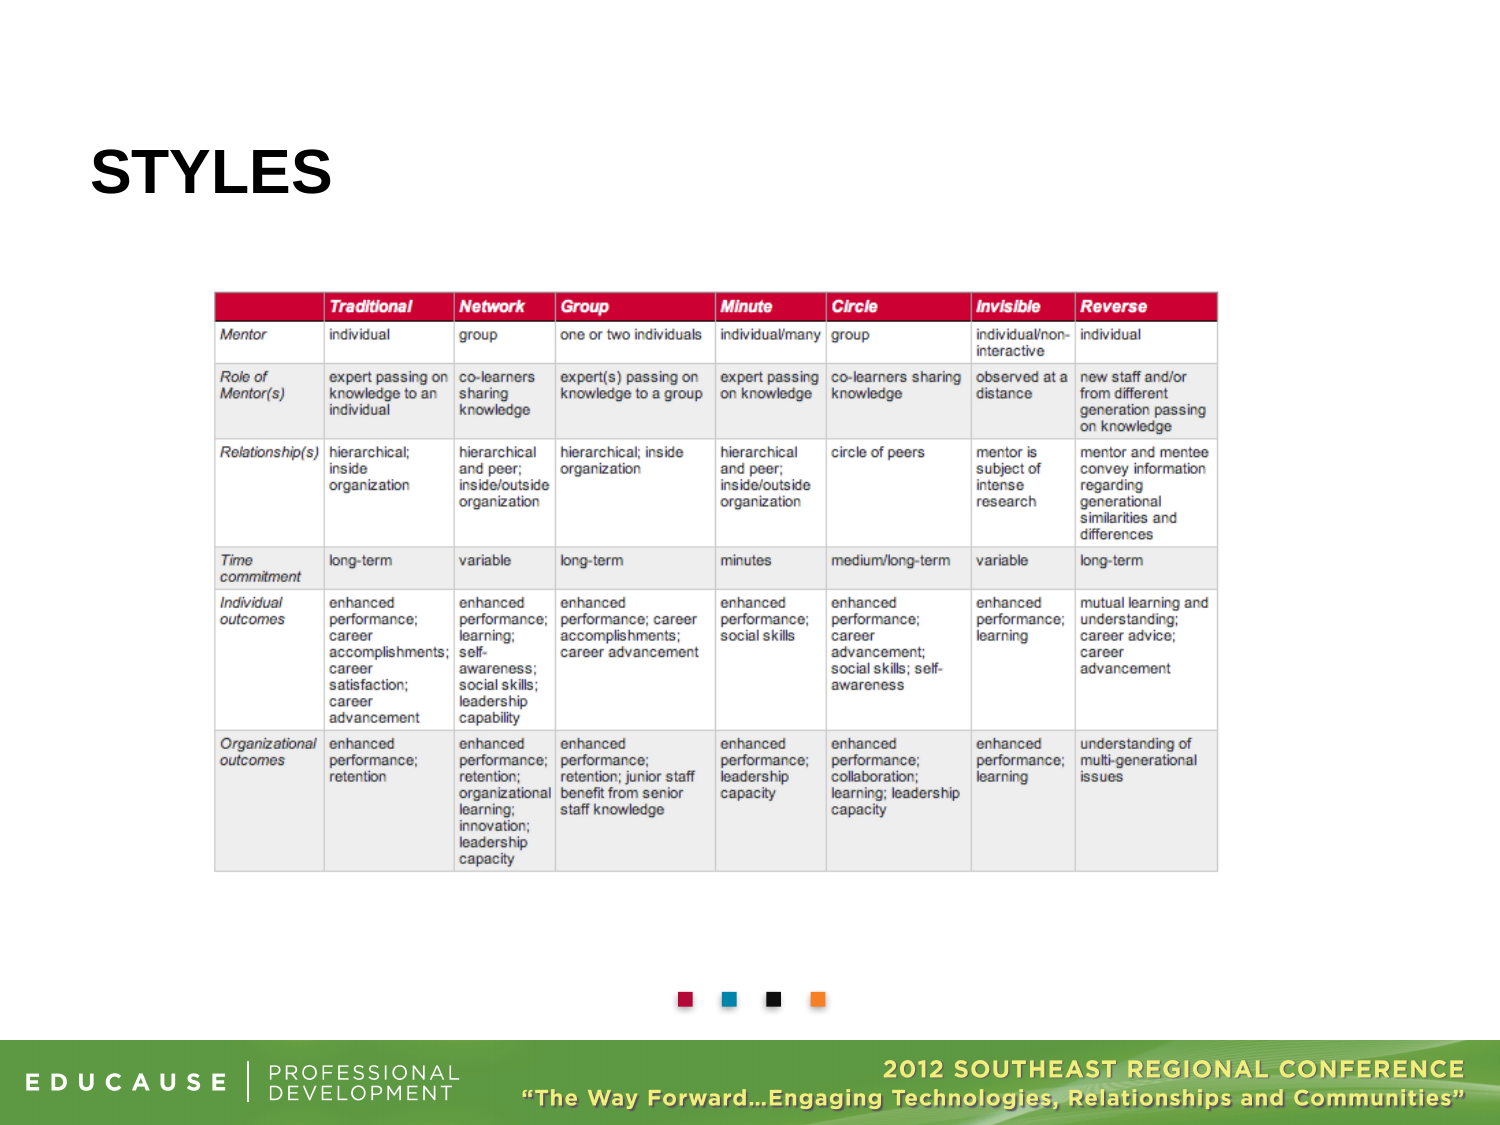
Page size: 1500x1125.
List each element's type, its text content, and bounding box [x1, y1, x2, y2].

text_box [46, 262, 1397, 1005]
title styles [75, 75, 1450, 263]
picture [0, 1040, 1500, 1125]
picture [202, 284, 1229, 879]
